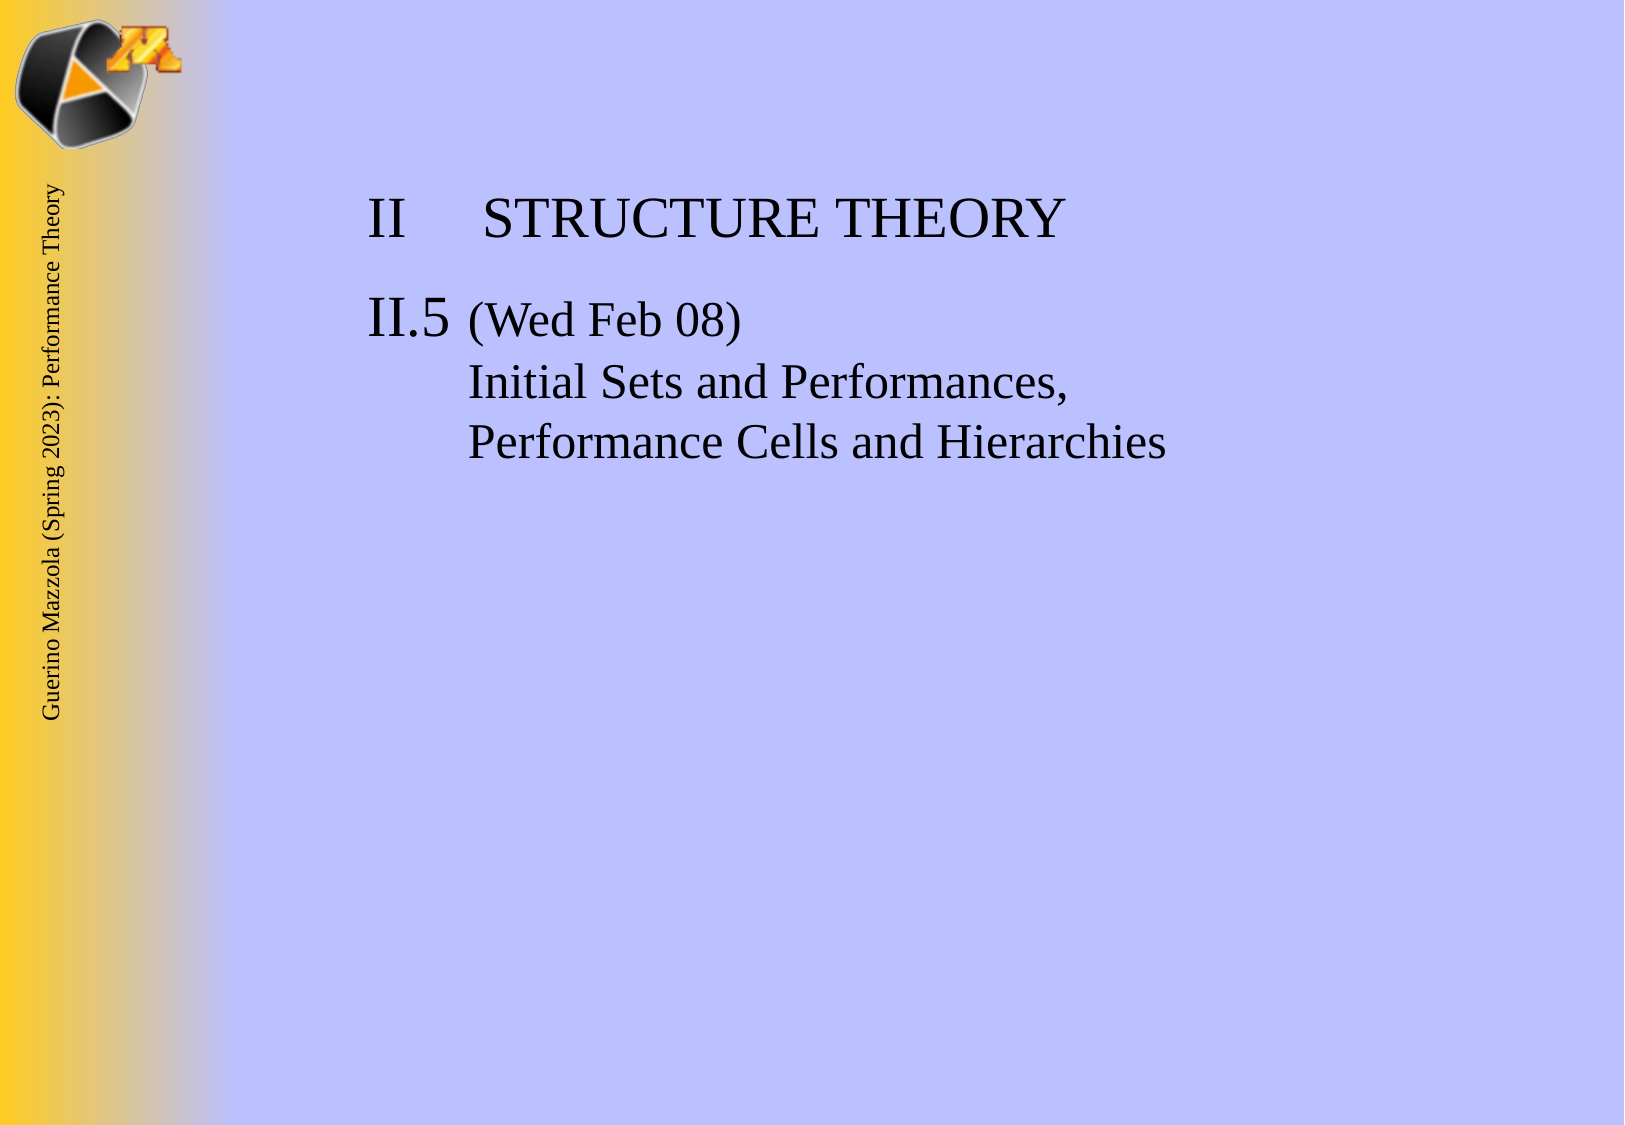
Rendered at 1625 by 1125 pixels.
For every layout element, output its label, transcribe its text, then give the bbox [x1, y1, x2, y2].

picture [12, 18, 197, 149]
text_box II STRUCTURE THEORY II.5 (Wed Feb 08) Initial Sets and Performances, Performance Cells and Hierarchies [353, 172, 1541, 476]
